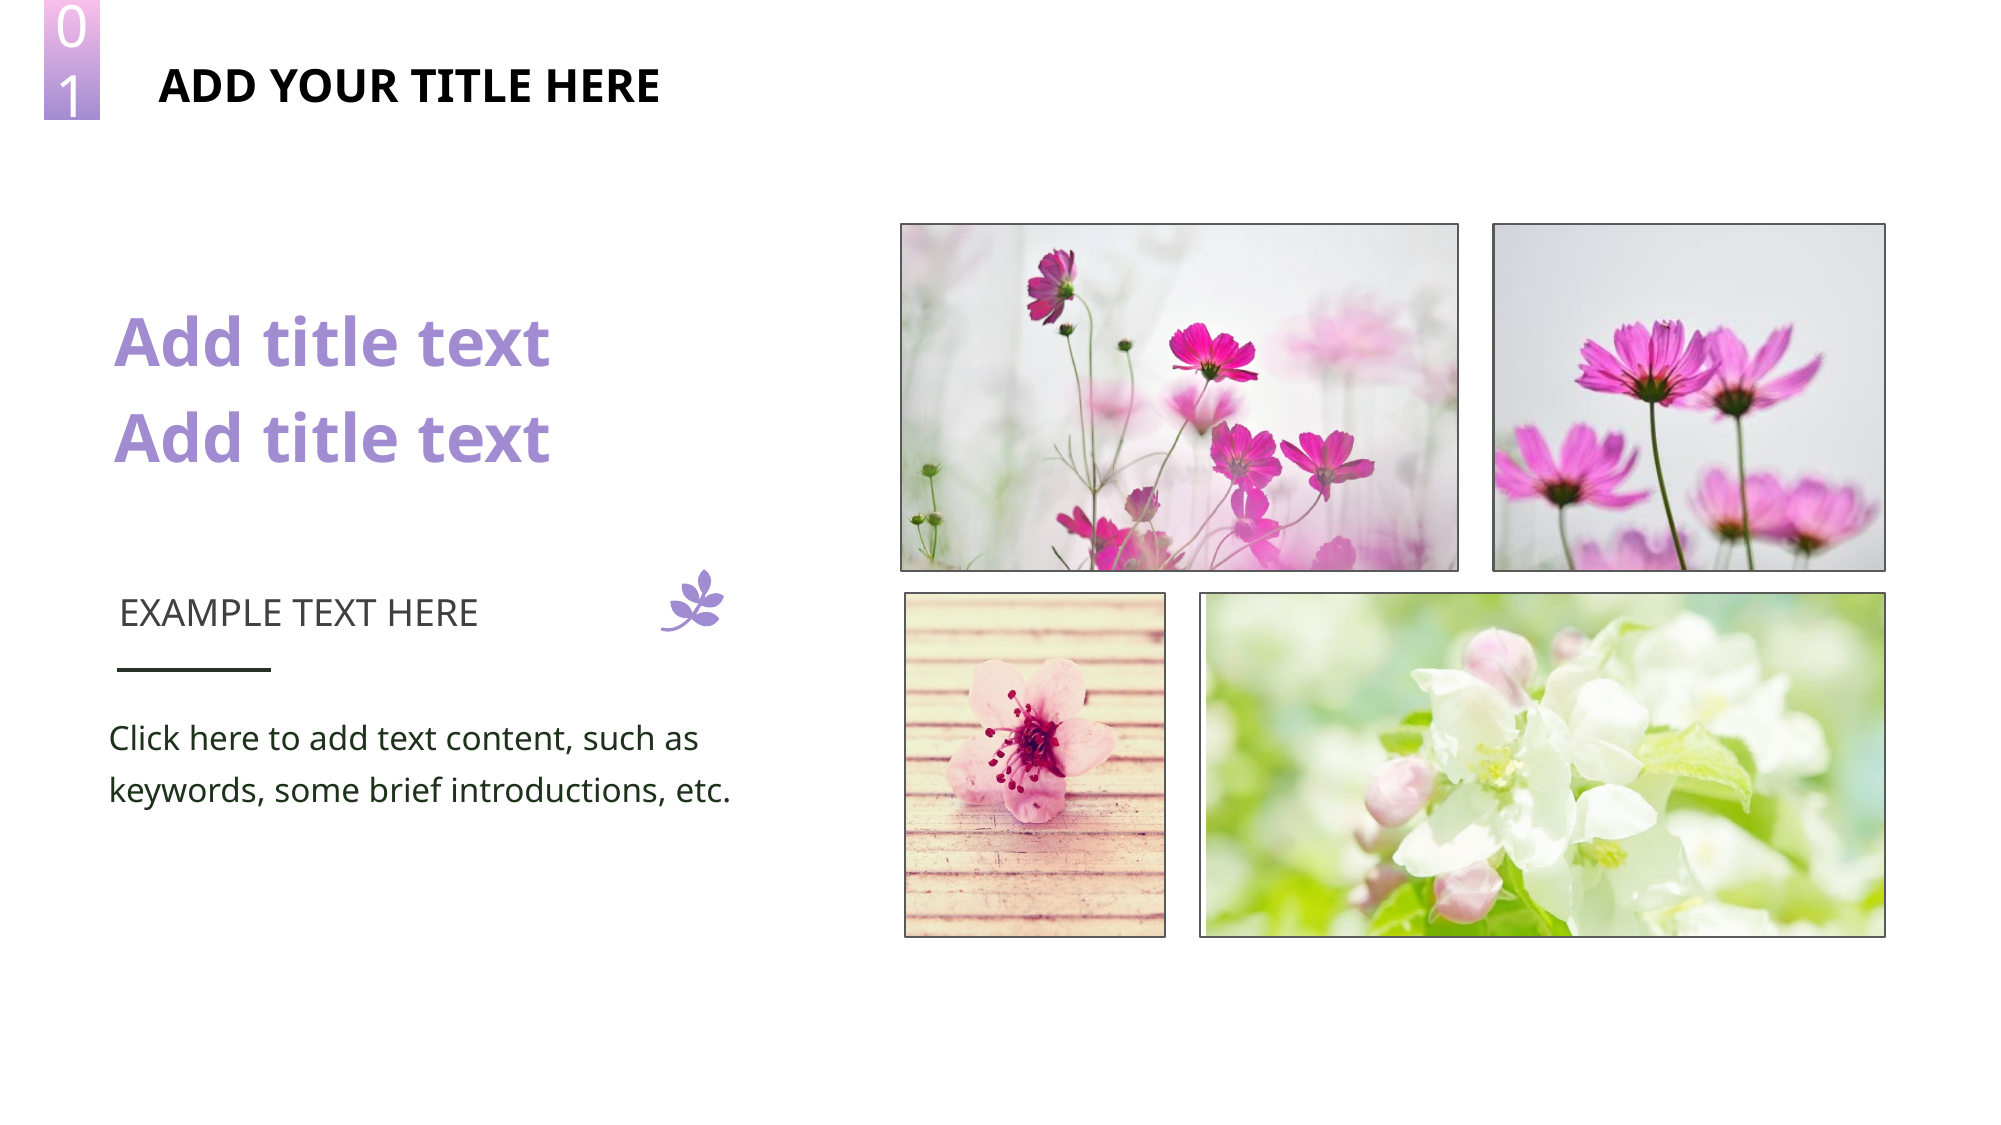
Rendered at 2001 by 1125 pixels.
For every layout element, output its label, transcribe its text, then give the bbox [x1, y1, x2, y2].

text_box [660, 569, 724, 632]
picture [1201, 594, 1885, 937]
text_box Click here to add text content, such as keywords, some brief introductions, etc. [93, 698, 784, 817]
text_box EXAMPLE TEXT HERE [103, 581, 494, 642]
picture [905, 594, 1164, 937]
picture [901, 224, 1457, 570]
picture [1494, 224, 1885, 570]
text_box Add title text Add title text [99, 276, 567, 591]
